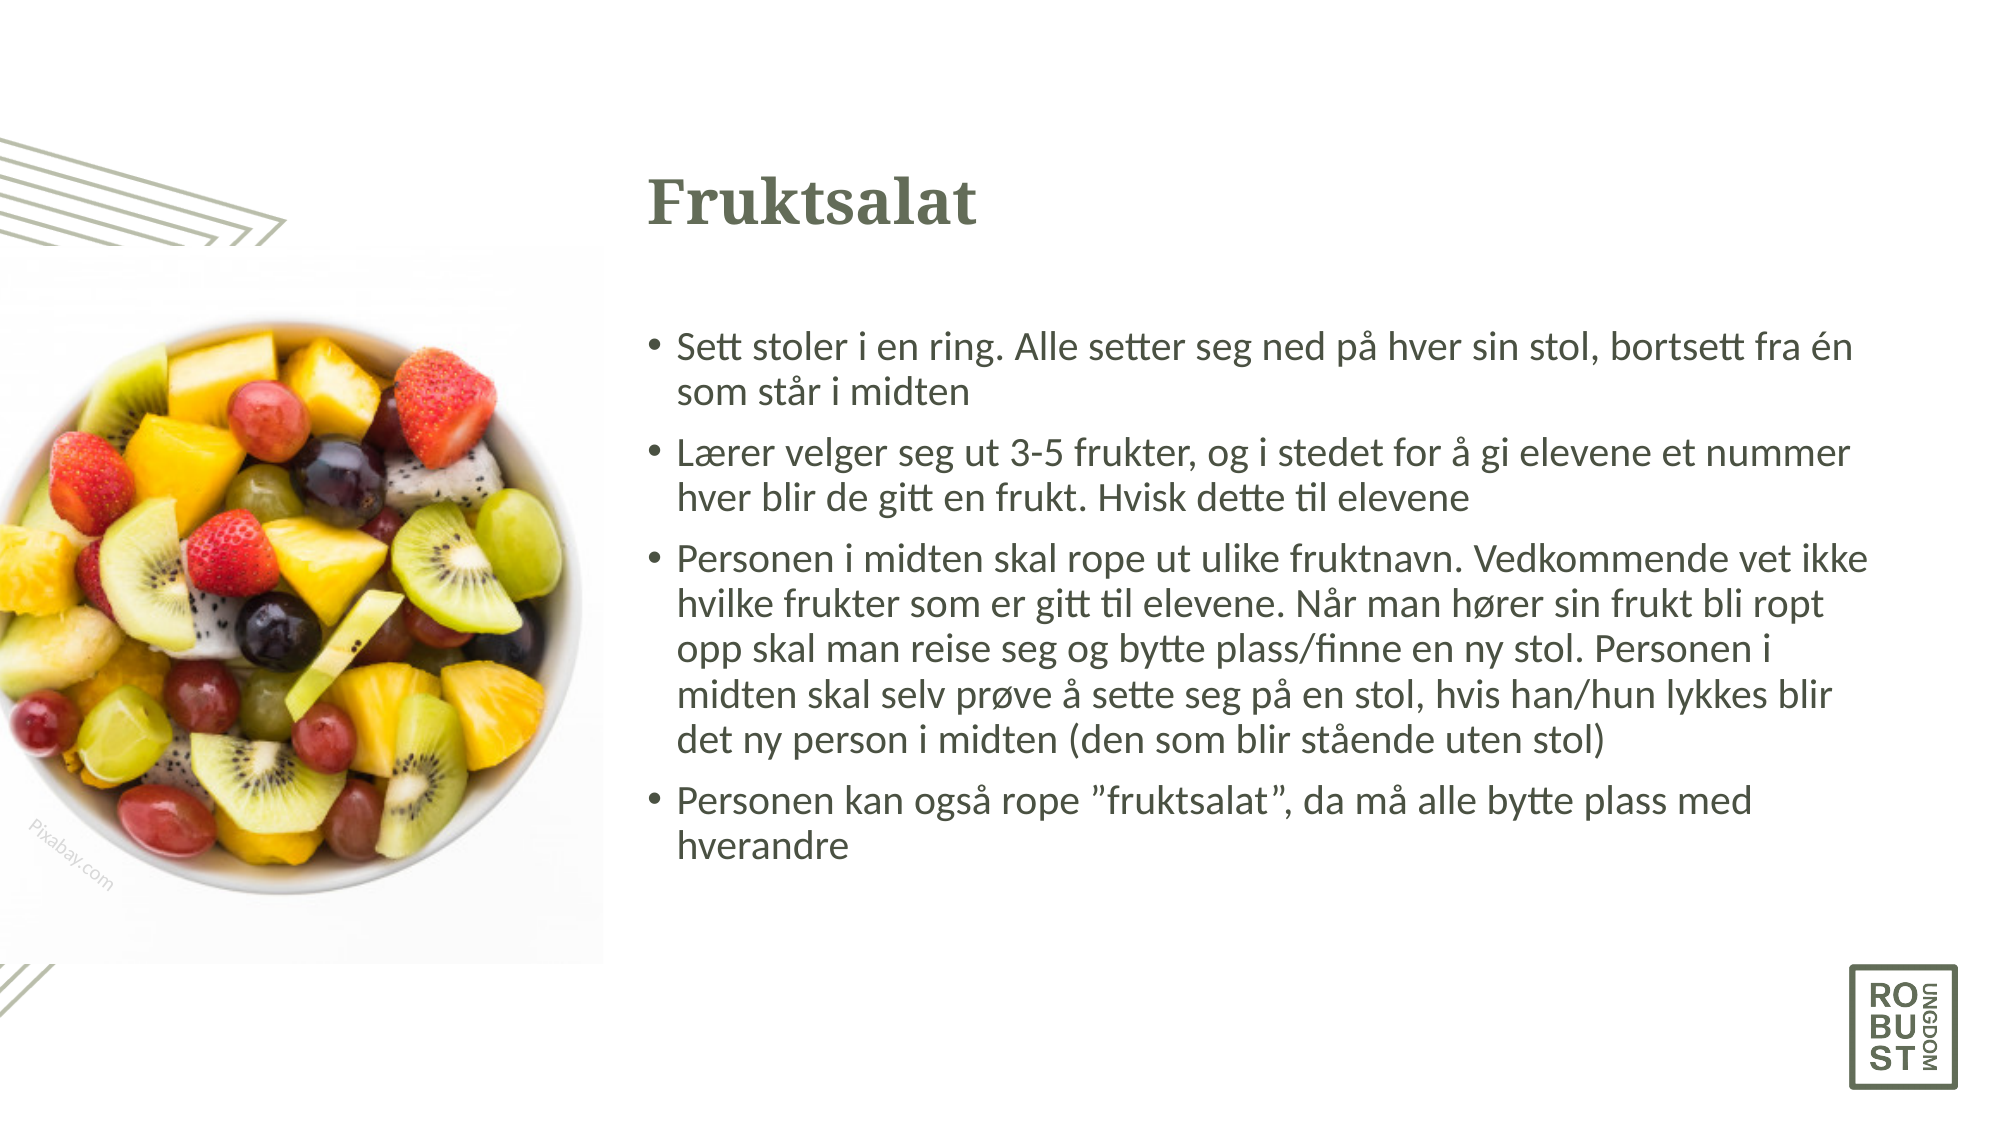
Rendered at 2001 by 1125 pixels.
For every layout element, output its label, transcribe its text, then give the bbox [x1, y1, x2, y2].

list Sett stoler i en ring. Alle setter seg ned på hver sin stol, bortsett fra én som står i midten Lærer velger seg ut 3-5 frukter, og i stedet for å gi elevene et nummer hver blir de gitt en frukt. Hvisk dette til elevene Personen i midten skal rope ut ulike fruktnavn. Vedkommende vet ikke hvilke frukter som er gitt til elevene. Når man hører sin frukt bli ropt opp skal man reise seg og bytte plass/finne en ny stol. Personen i midten skal selv prøve å sette seg på en stol, hvis han/hun lykkes blir det ny person i midten (den som blir stående uten stol) Personen kan også rope ”fruktsalat”, da må alle bytte plass med hverandre [632, 316, 1894, 1033]
picture [1849, 964, 1958, 1090]
picture [0, 89, 604, 1071]
title Fruktsalat [632, 0, 1942, 247]
